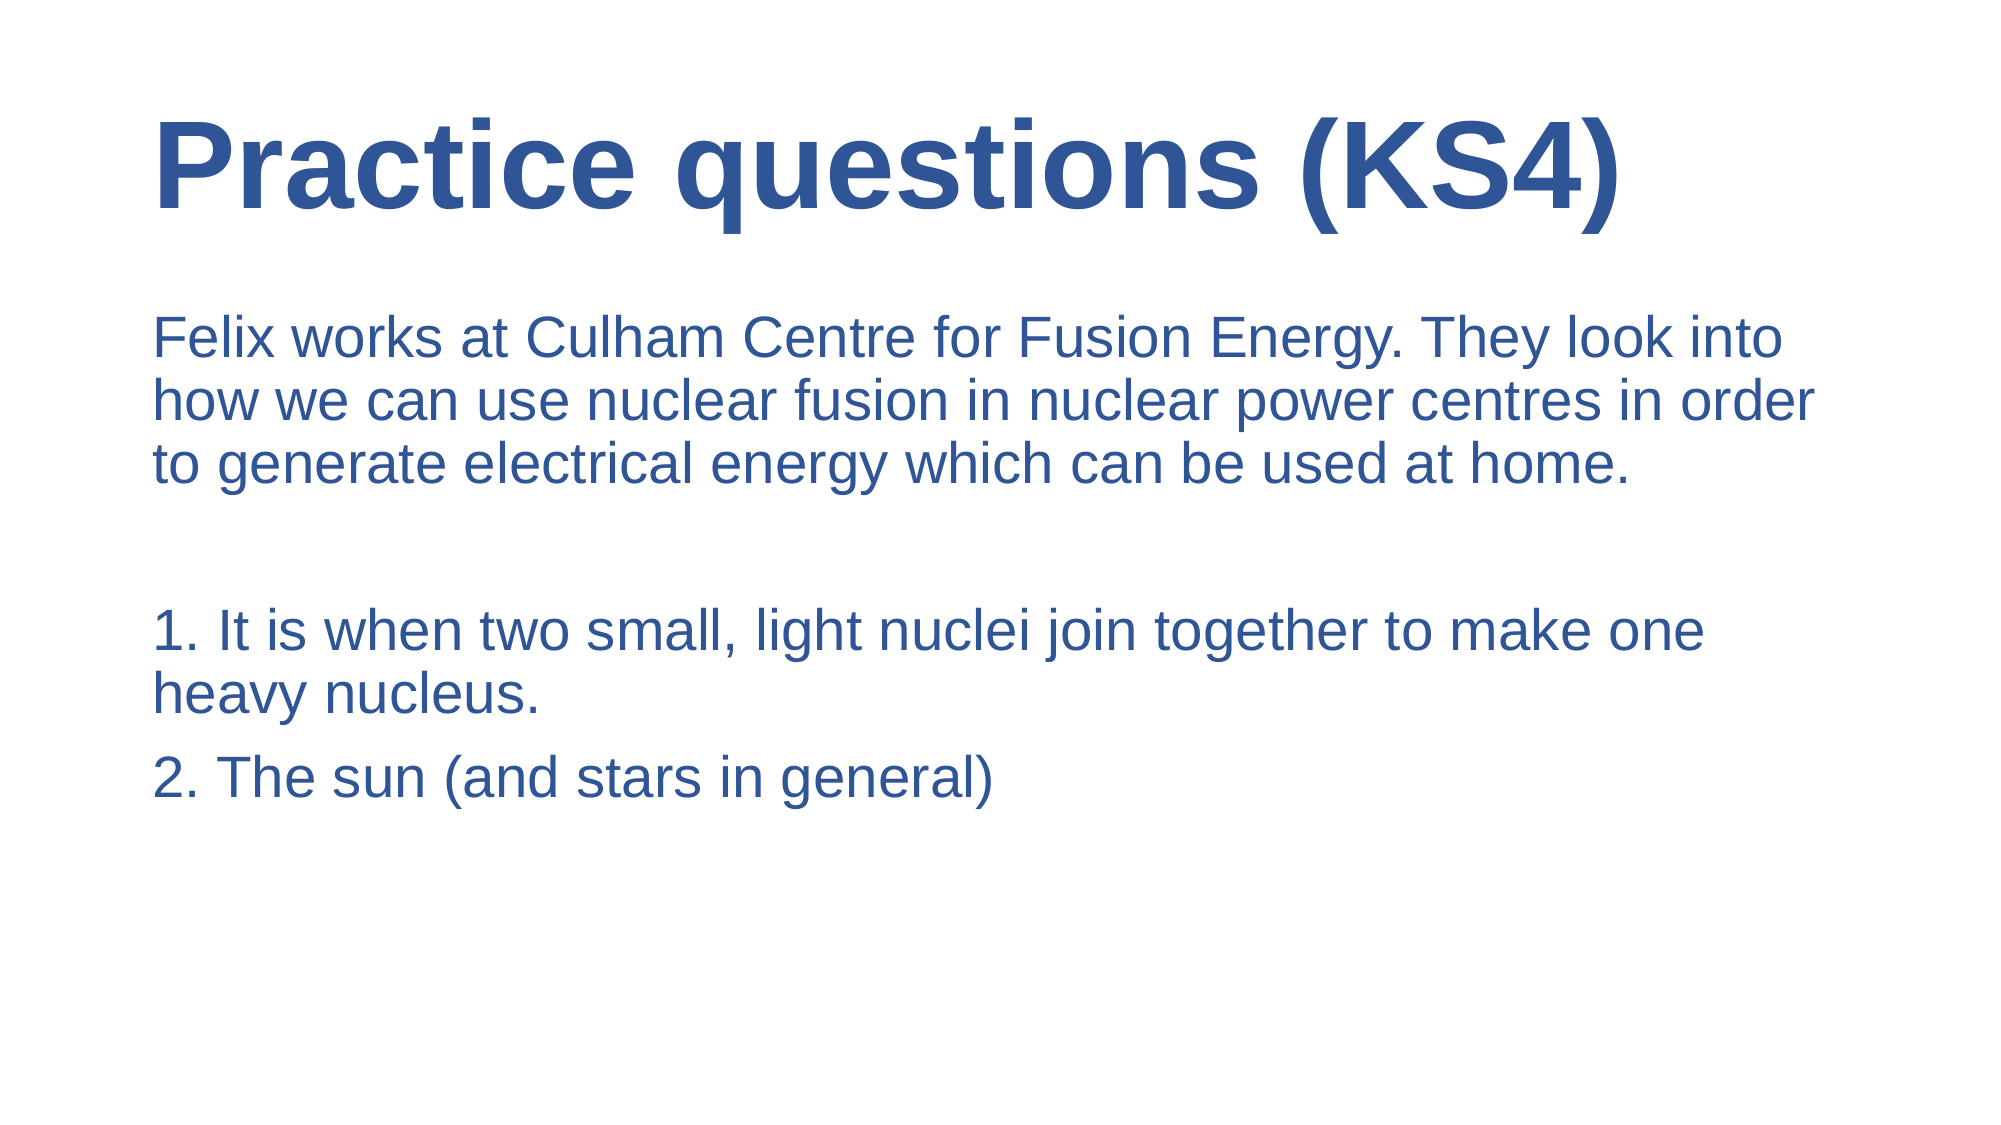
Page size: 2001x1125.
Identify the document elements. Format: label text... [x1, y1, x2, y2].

title Practice questions (KS4) [137, 59, 1863, 278]
list Felix works at Culham Centre for Fusion Energy. They look into how we can use nuclear fusion in nuclear power centres in order to generate electrical energy which can be used at home. 1. It is when two small, light nuclei join together to make one heavy nucleus. 2. The sun (and stars in general) [137, 299, 1863, 1014]
